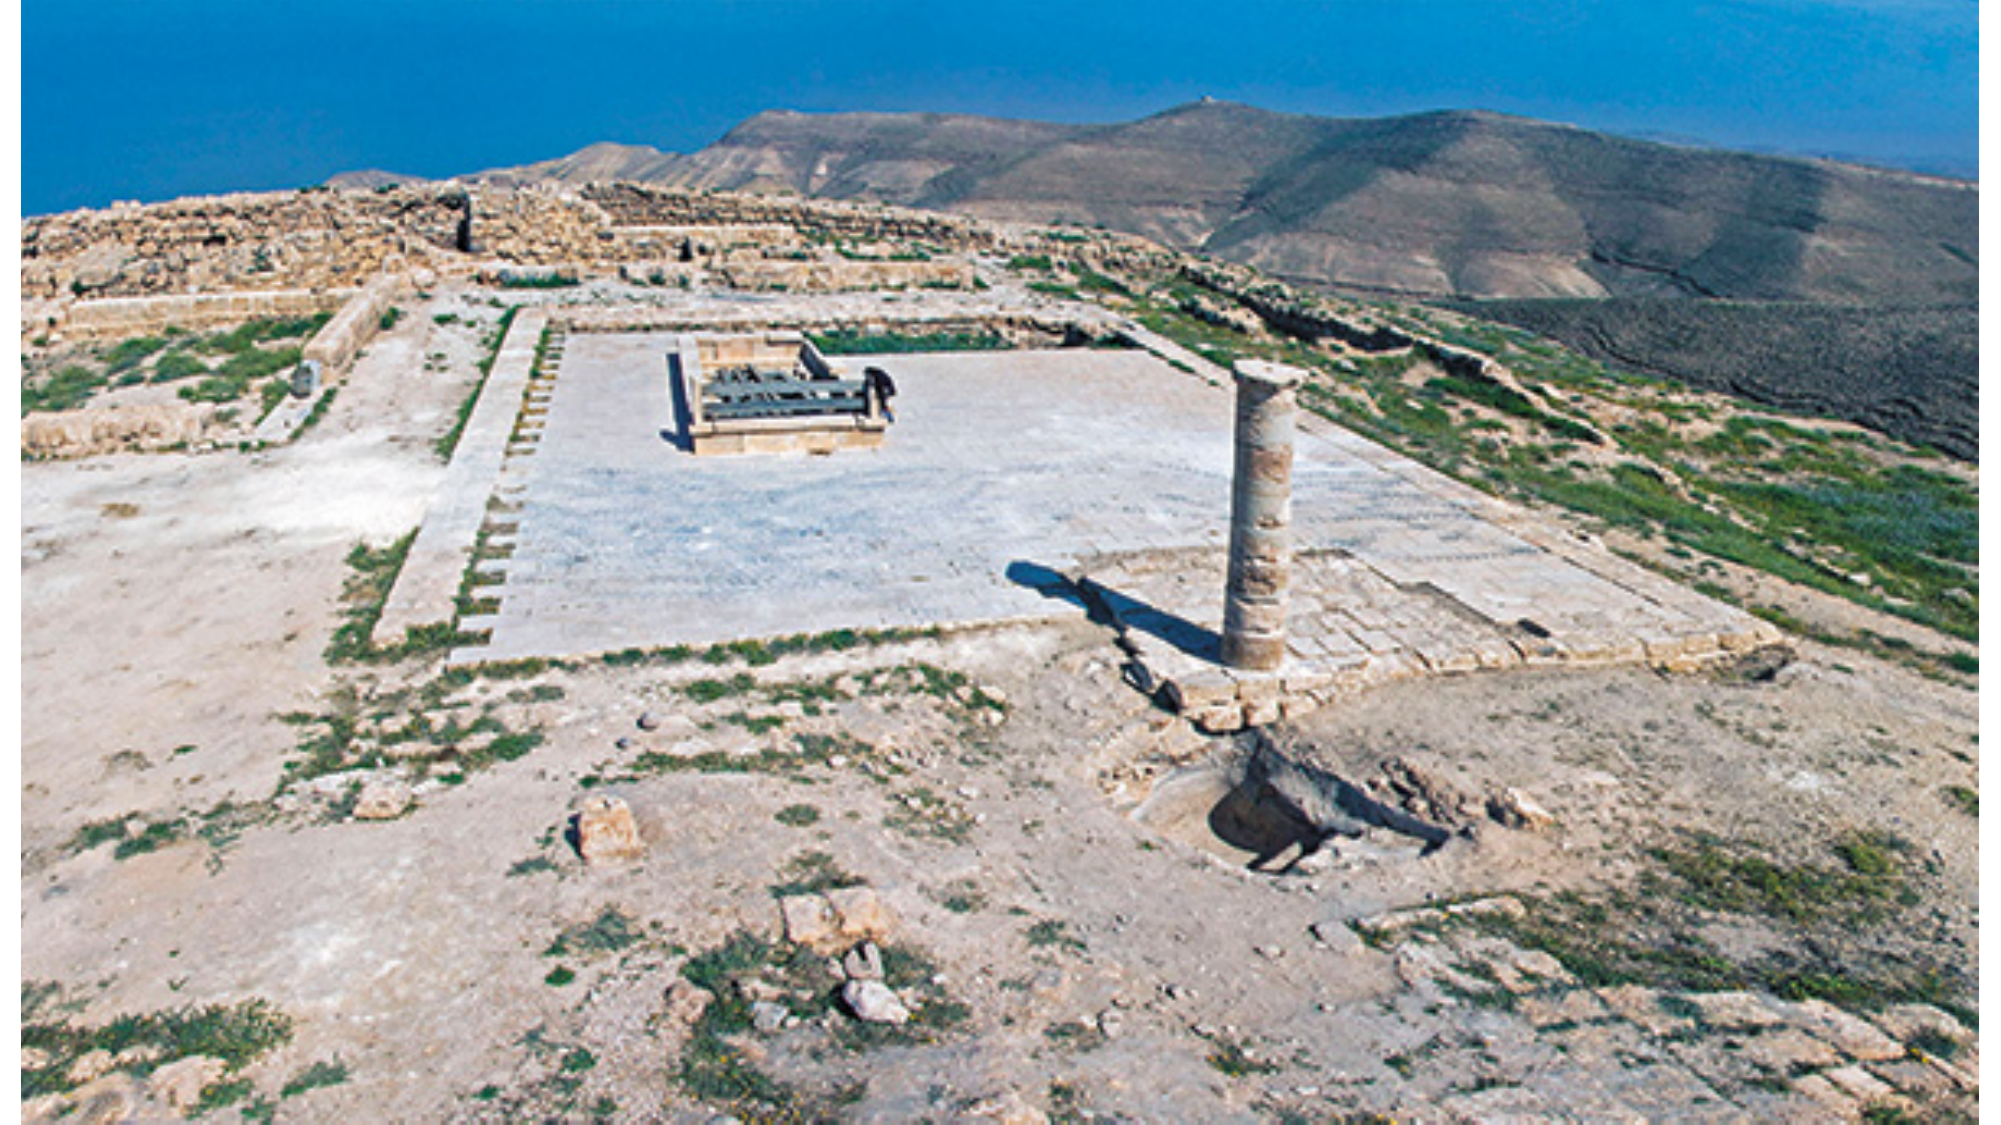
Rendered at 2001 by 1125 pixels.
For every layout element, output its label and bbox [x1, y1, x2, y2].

list [21, 0, 1979, 1125]
